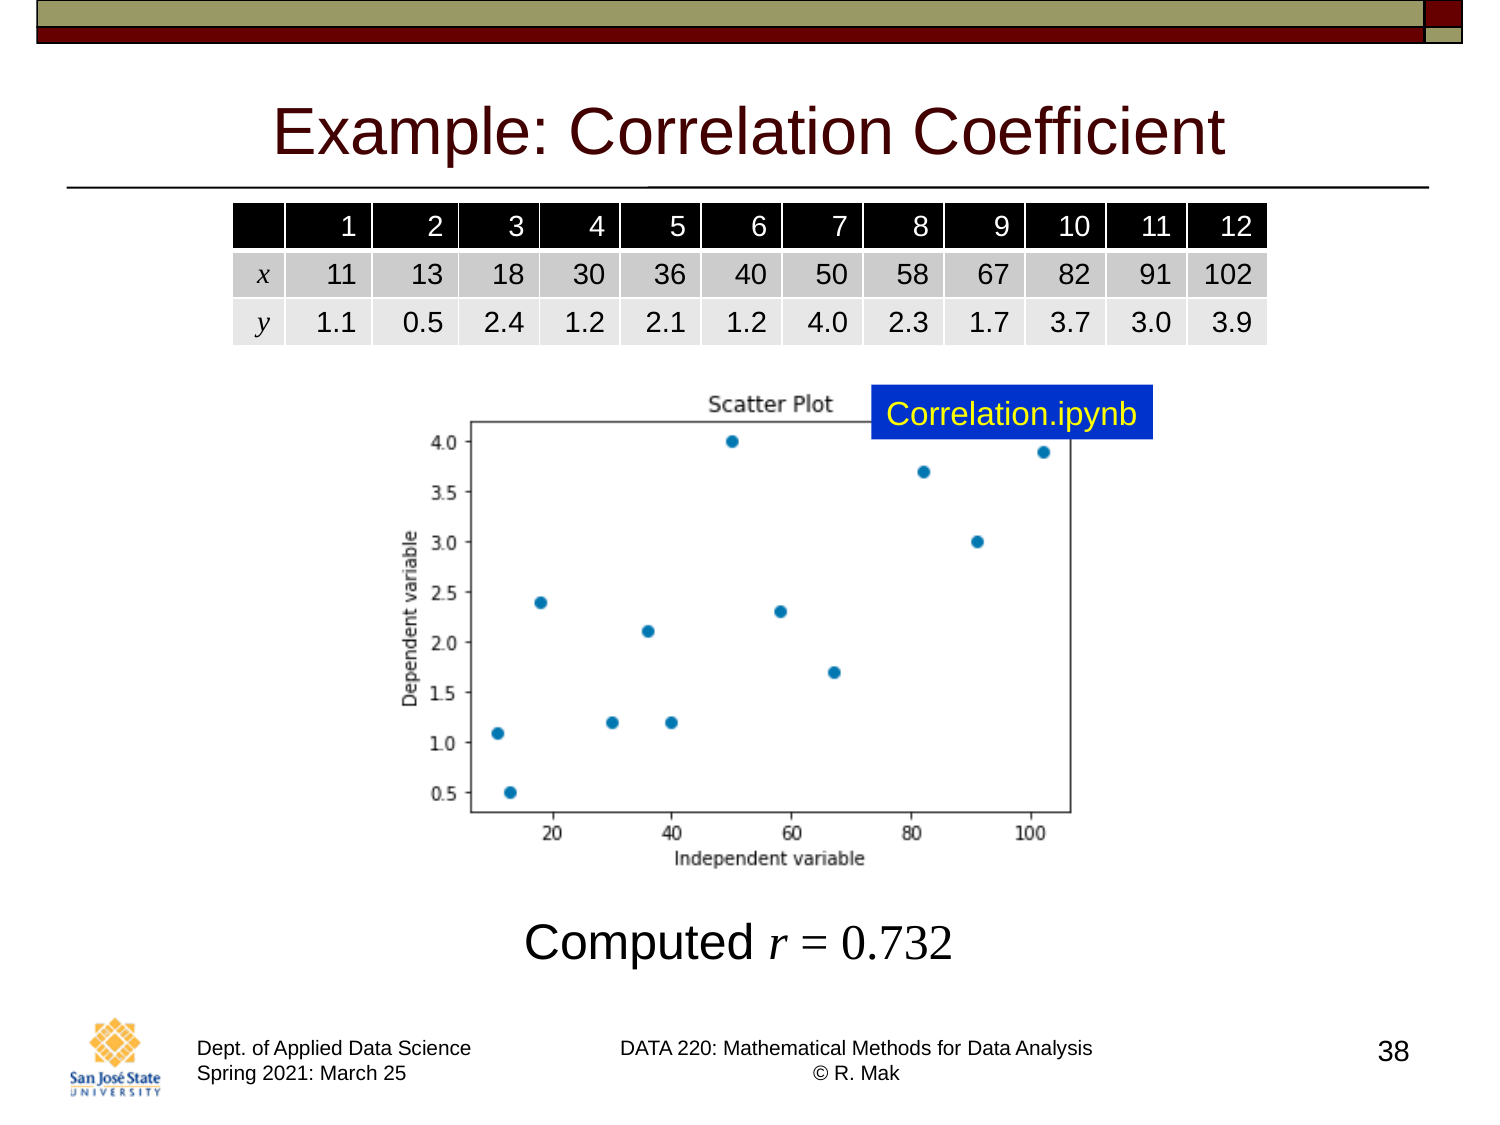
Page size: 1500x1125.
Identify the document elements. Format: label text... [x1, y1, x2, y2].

table_cell 1.7 [945, 299, 1024, 345]
table_header 9 [945, 203, 1024, 248]
slide_number 38 [1305, 1025, 1425, 1100]
table_cell 82 [1026, 253, 1105, 297]
table_cell 50 [783, 253, 862, 297]
table_cell 0.5 [373, 299, 458, 345]
table_cell 2.4 [459, 299, 539, 345]
table_cell 11 [286, 253, 371, 297]
table_cell 30 [540, 253, 619, 297]
table_header 10 [1026, 203, 1105, 248]
table_header [233, 203, 284, 248]
table_cell 2.1 [621, 299, 700, 345]
table_header 11 [1107, 203, 1186, 248]
table_cell 3.7 [1026, 299, 1105, 345]
picture [60, 1012, 166, 1112]
table_cell 102 [1188, 253, 1267, 297]
table_cell 1.2 [540, 299, 619, 345]
table_cell 91 [1107, 253, 1186, 297]
text_box Correlation.ipynb [1088, 384, 1153, 440]
table_cell 67 [945, 253, 1024, 297]
table_header 1 [286, 203, 371, 248]
table_header 4 [540, 203, 619, 248]
table_cell y [233, 299, 284, 345]
table_cell 36 [621, 253, 700, 297]
table_cell x [233, 253, 284, 297]
table_header 8 [864, 203, 943, 248]
text_box Computed r = 0.732 [509, 901, 969, 977]
table_header 2 [373, 203, 458, 248]
table_cell 40 [702, 253, 781, 297]
table_cell 18 [459, 253, 539, 297]
table_cell 13 [373, 253, 458, 297]
table_header 5 [621, 203, 700, 248]
table_cell 4.0 [783, 299, 862, 345]
table_header 12 [1188, 203, 1267, 248]
table_cell 3.9 [1188, 299, 1267, 345]
table_cell 58 [864, 253, 943, 297]
table_header 7 [783, 203, 862, 248]
table_cell 2.3 [864, 299, 943, 345]
picture [389, 382, 1088, 887]
table_header 6 [702, 203, 781, 248]
table_cell 1.2 [702, 299, 781, 345]
table_cell 1.1 [286, 299, 371, 345]
table_header 3 [459, 203, 539, 248]
table_cell 3.0 [1107, 299, 1186, 345]
title Example: Correlation Coefficient [75, 67, 1425, 175]
